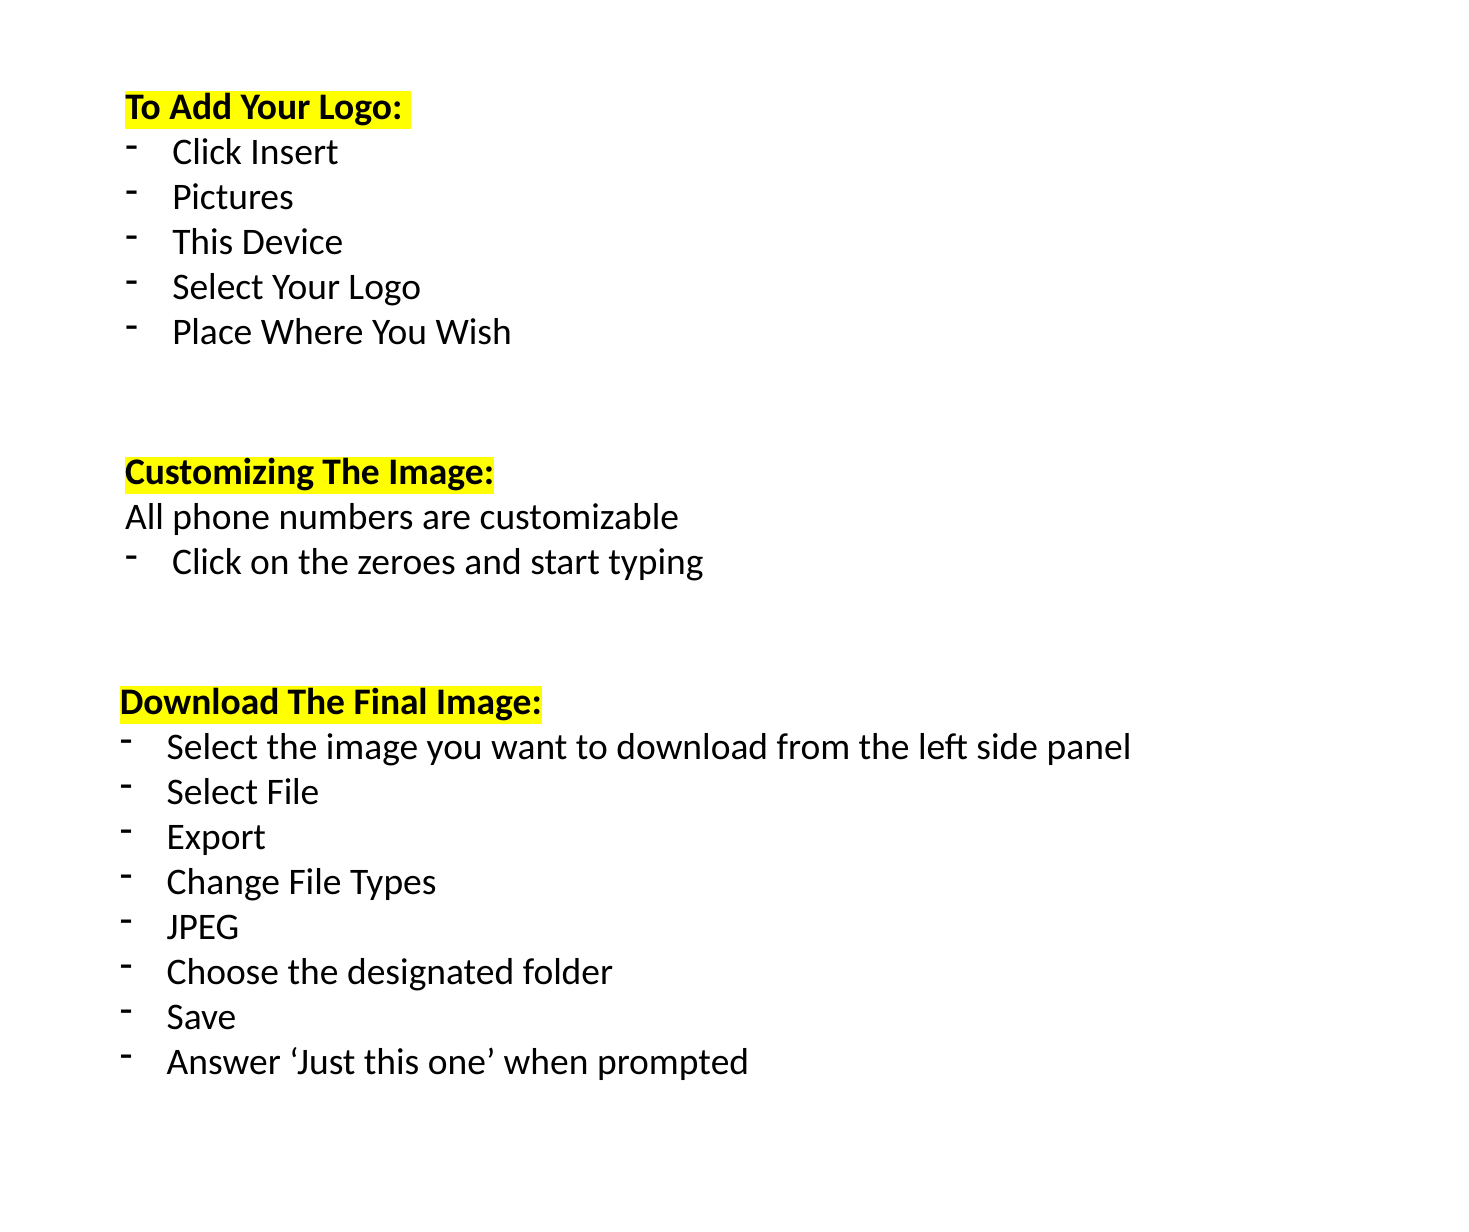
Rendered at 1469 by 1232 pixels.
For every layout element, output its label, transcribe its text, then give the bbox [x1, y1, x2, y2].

text_box Download The Final Image: Select the image you want to download from the left side panel Select File Export Change File Types JPEG Choose the designated folder Save Answer ‘Just this one’ when prompted [104, 669, 1253, 1089]
text_box Customizing The Image: All phone numbers are customizable Click on the zeroes and start typing [110, 439, 891, 590]
text_box To Add Your Logo: Click Insert Pictures This Device Select Your Logo Place Where You Wish [110, 74, 679, 360]
